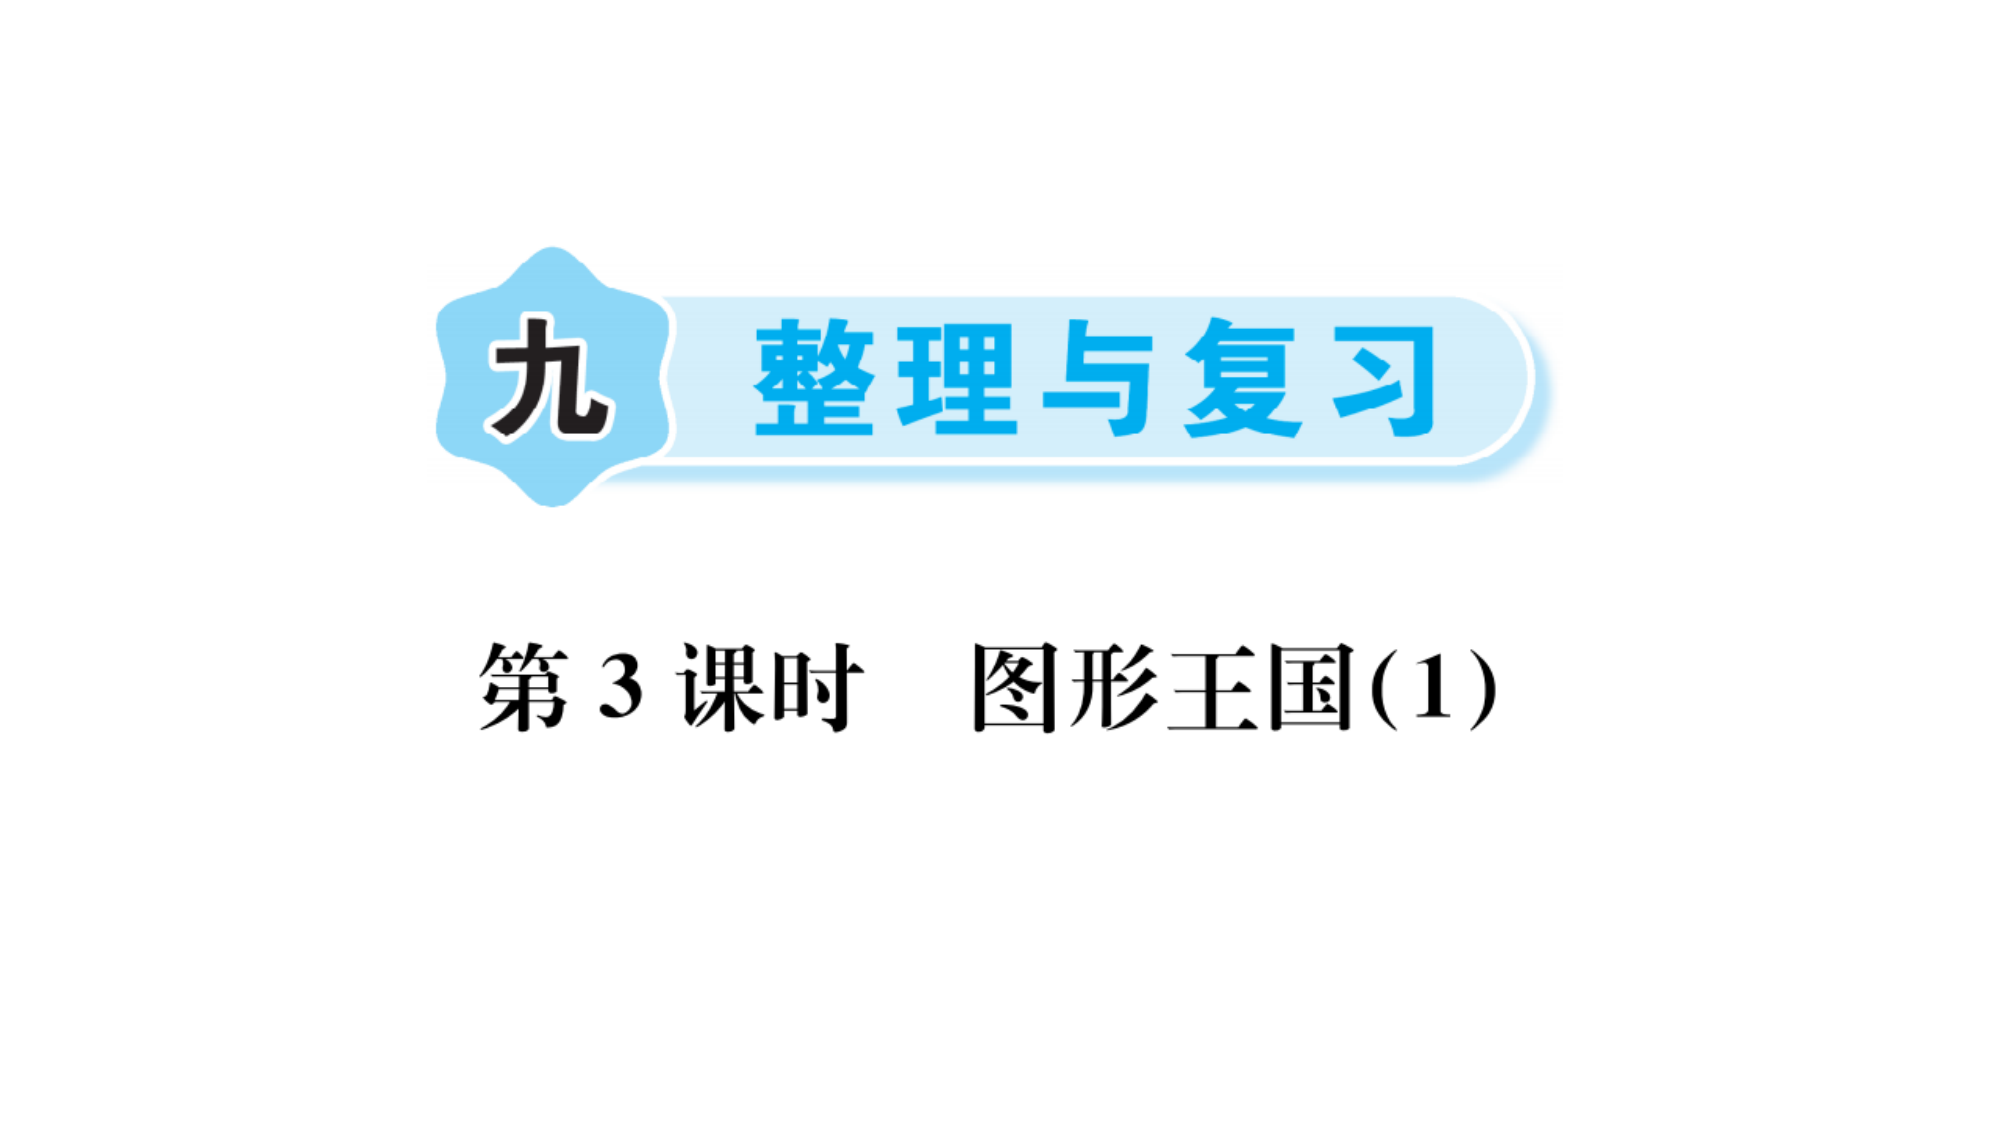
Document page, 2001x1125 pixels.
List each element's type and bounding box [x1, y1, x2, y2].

picture [461, 615, 1513, 757]
picture [416, 224, 1603, 520]
